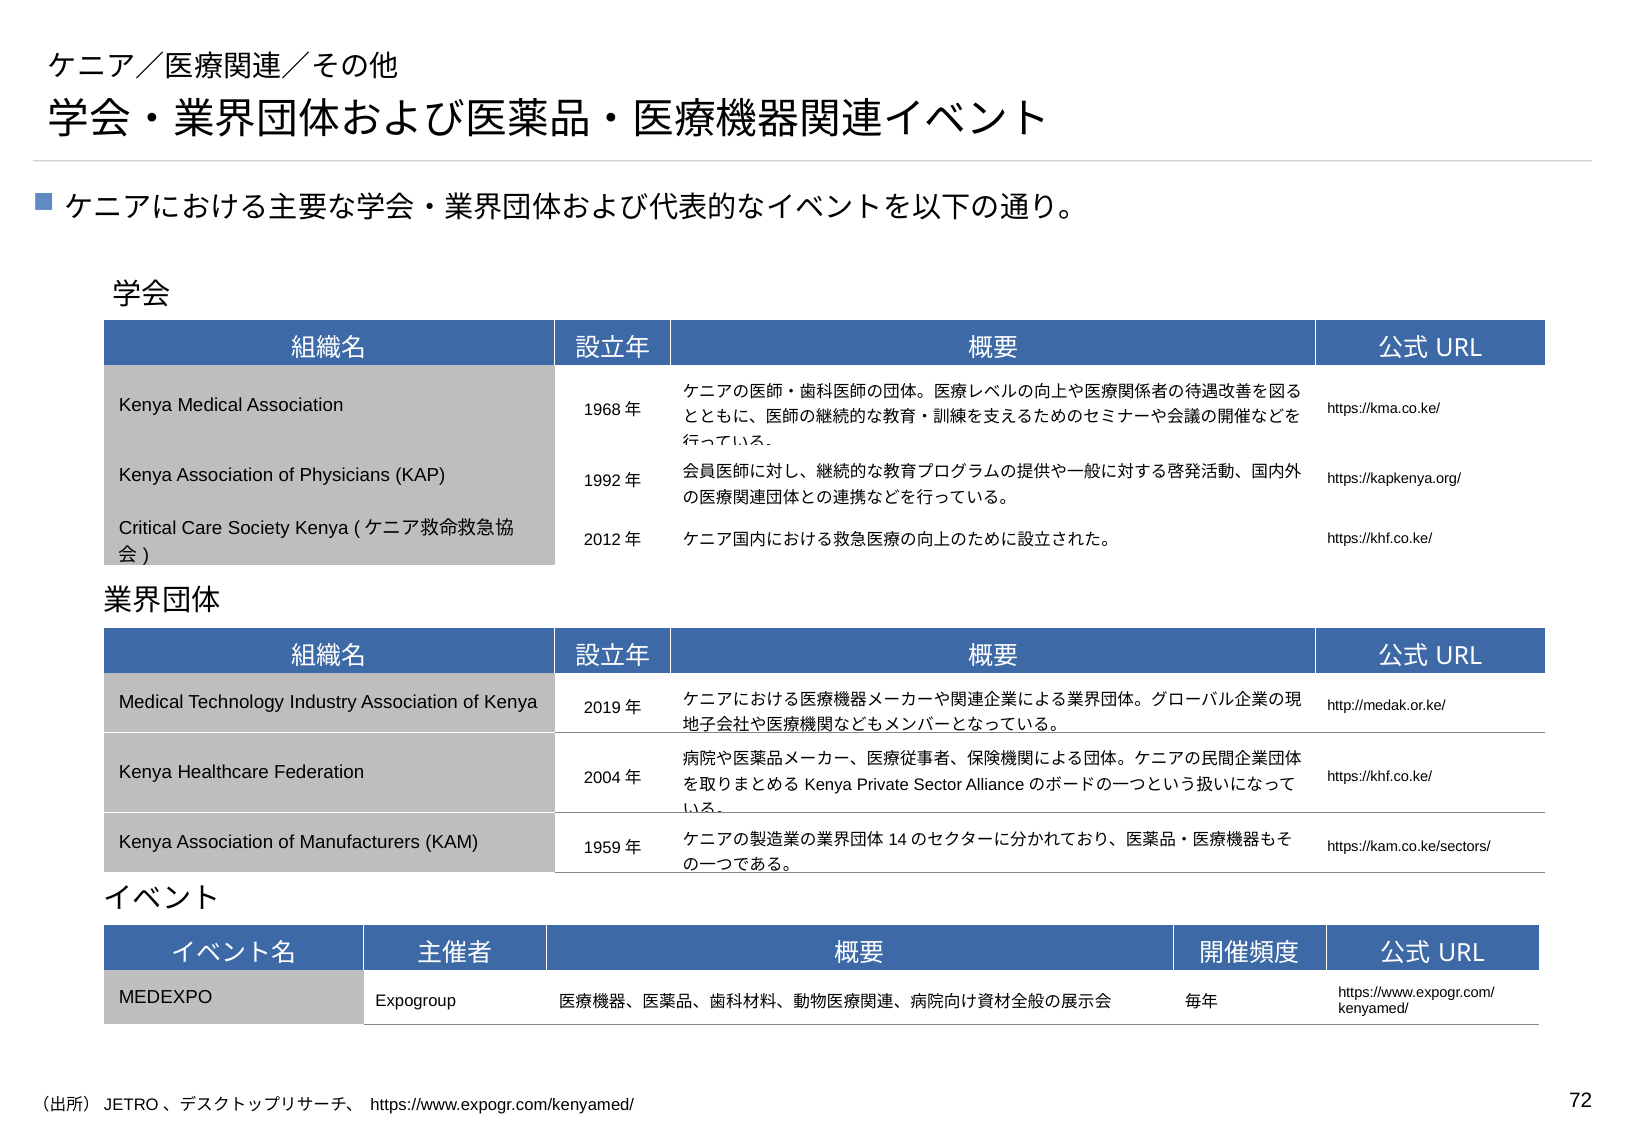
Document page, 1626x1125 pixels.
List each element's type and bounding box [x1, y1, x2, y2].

text_box [103, 580, 1522, 628]
table_header [547, 926, 1173, 970]
table_header [1174, 926, 1326, 970]
table_header [555, 323, 670, 365]
table_cell [104, 673, 1545, 732]
table_cell [104, 970, 1539, 1024]
table_header [671, 628, 1315, 673]
table_cell [104, 813, 1545, 872]
text_box [112, 275, 1531, 323]
table_header [1316, 628, 1545, 673]
table_header [364, 926, 546, 970]
table_cell [104, 365, 1545, 565]
table_cell [104, 733, 1545, 812]
text_box [32, 184, 1593, 223]
text_box [32, 1093, 1474, 1118]
table_header [104, 926, 363, 970]
list [32, 0, 1593, 149]
table_header [104, 320, 554, 365]
table_header [671, 323, 1315, 365]
table_header [1327, 925, 1539, 970]
table_header [555, 628, 670, 673]
table_header [104, 628, 554, 673]
text_box [103, 878, 1522, 926]
table_header [1316, 320, 1545, 365]
